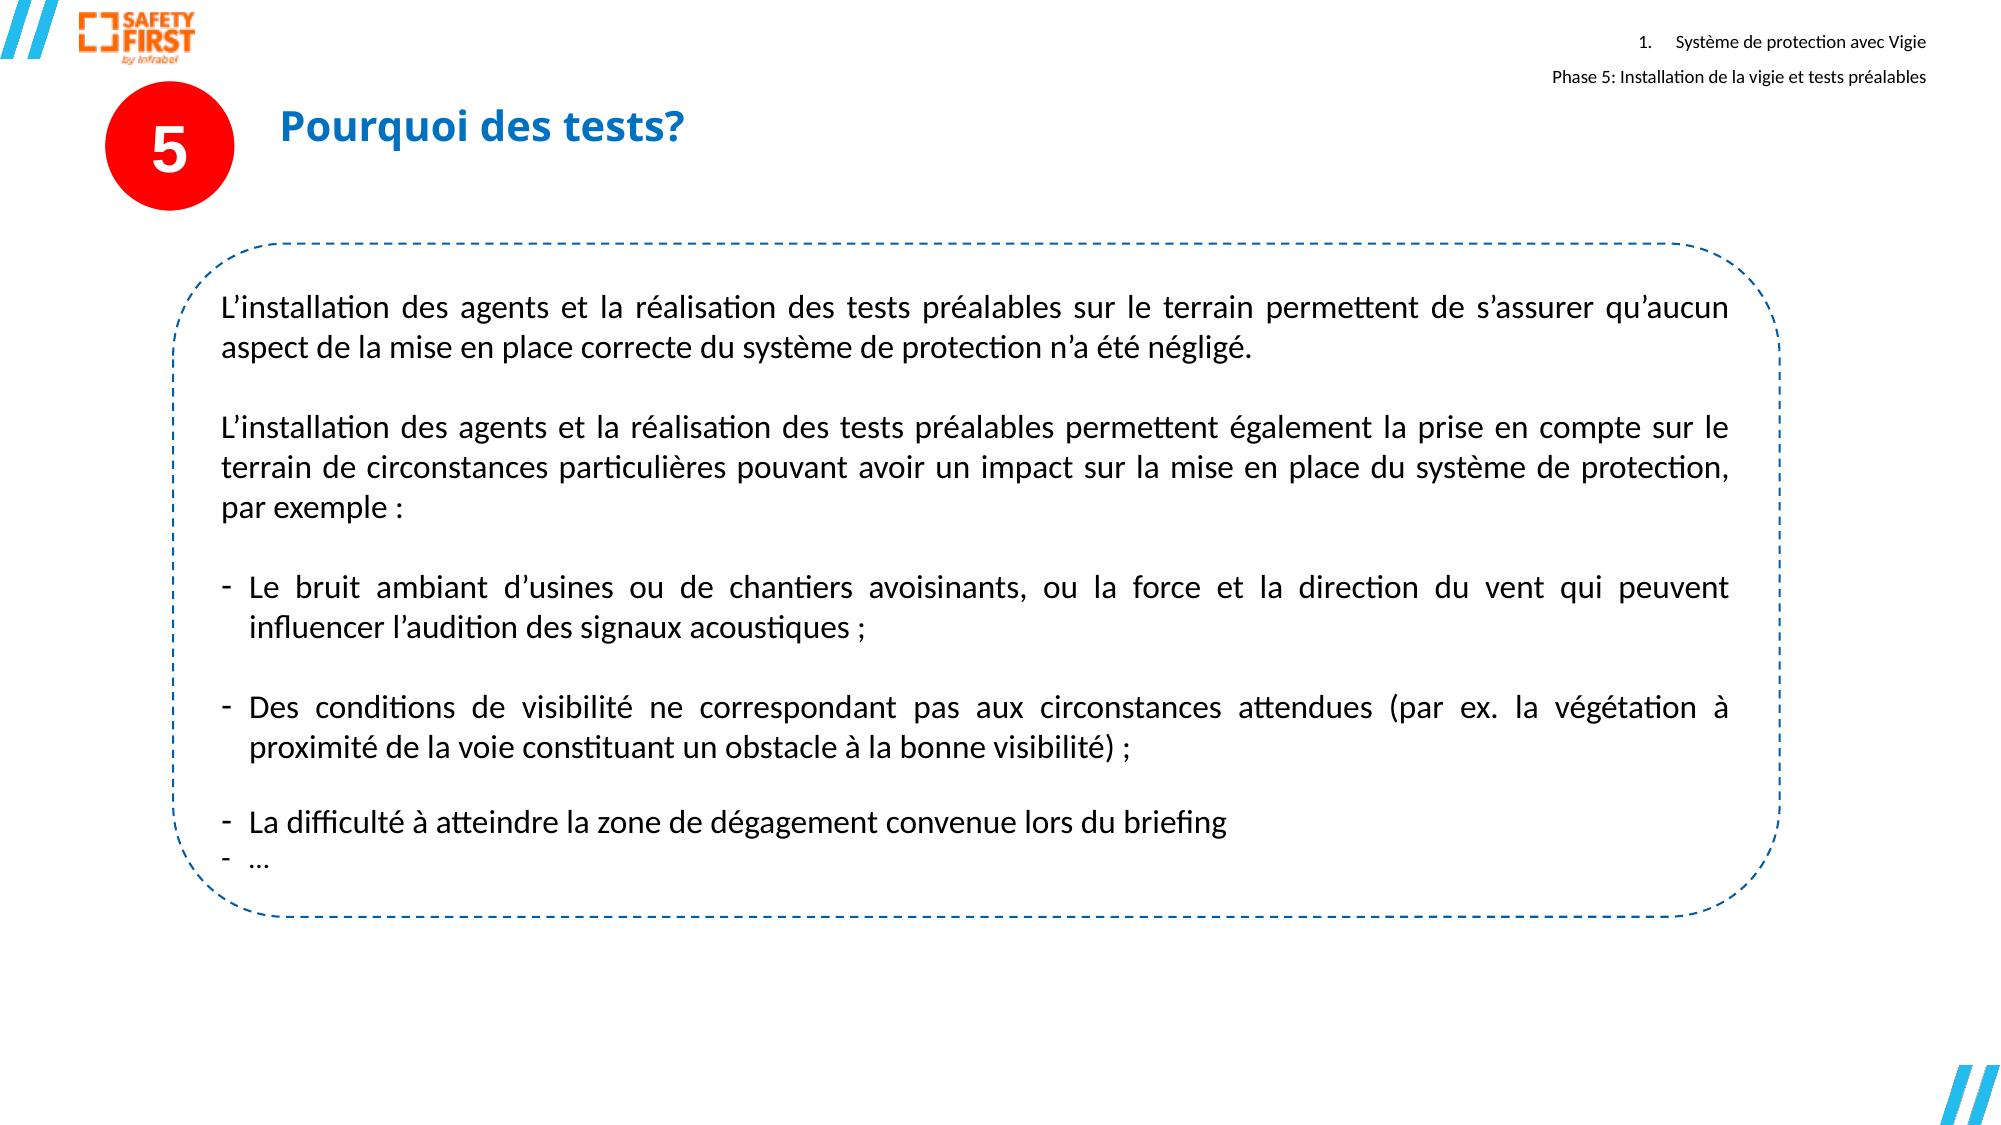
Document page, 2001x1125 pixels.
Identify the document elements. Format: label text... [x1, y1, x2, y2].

text_box L’installation des agents et la réalisation des tests préalables sur le terrain permettent de s’assurer qu’aucun aspect de la mise en place correcte du système de protection n’a été négligé. L’installation des agents et la réalisation des tests préalables permettent également la prise en compte sur le terrain de circonstances particulières pouvant avoir un impact sur la mise en place du système de protection, par exemple : Le bruit ambiant d’usines ou de chantiers avoisinants, ou la force et la direction du vent qui peuvent influencer l’audition des signaux acoustiques ; Des conditions de visibilité ne correspondant pas aux circonstances attendues (par ex. la végétation à proximité de la voie constituant un obstacle à la bonne visibilité) ; La difficulté à atteindre la zone de dégagement convenue lors du briefing … [173, 243, 1780, 917]
text_box Système de protection avec Vigie Phase 5: Installation de la vigie et tests préalables [1413, 22, 1941, 100]
text_box 5 [102, 78, 238, 214]
picture [0, 0, 59, 59]
picture [1940, 1065, 2000, 1125]
picture [79, 12, 195, 65]
text_box Pourquoi des tests? [279, 99, 1603, 183]
